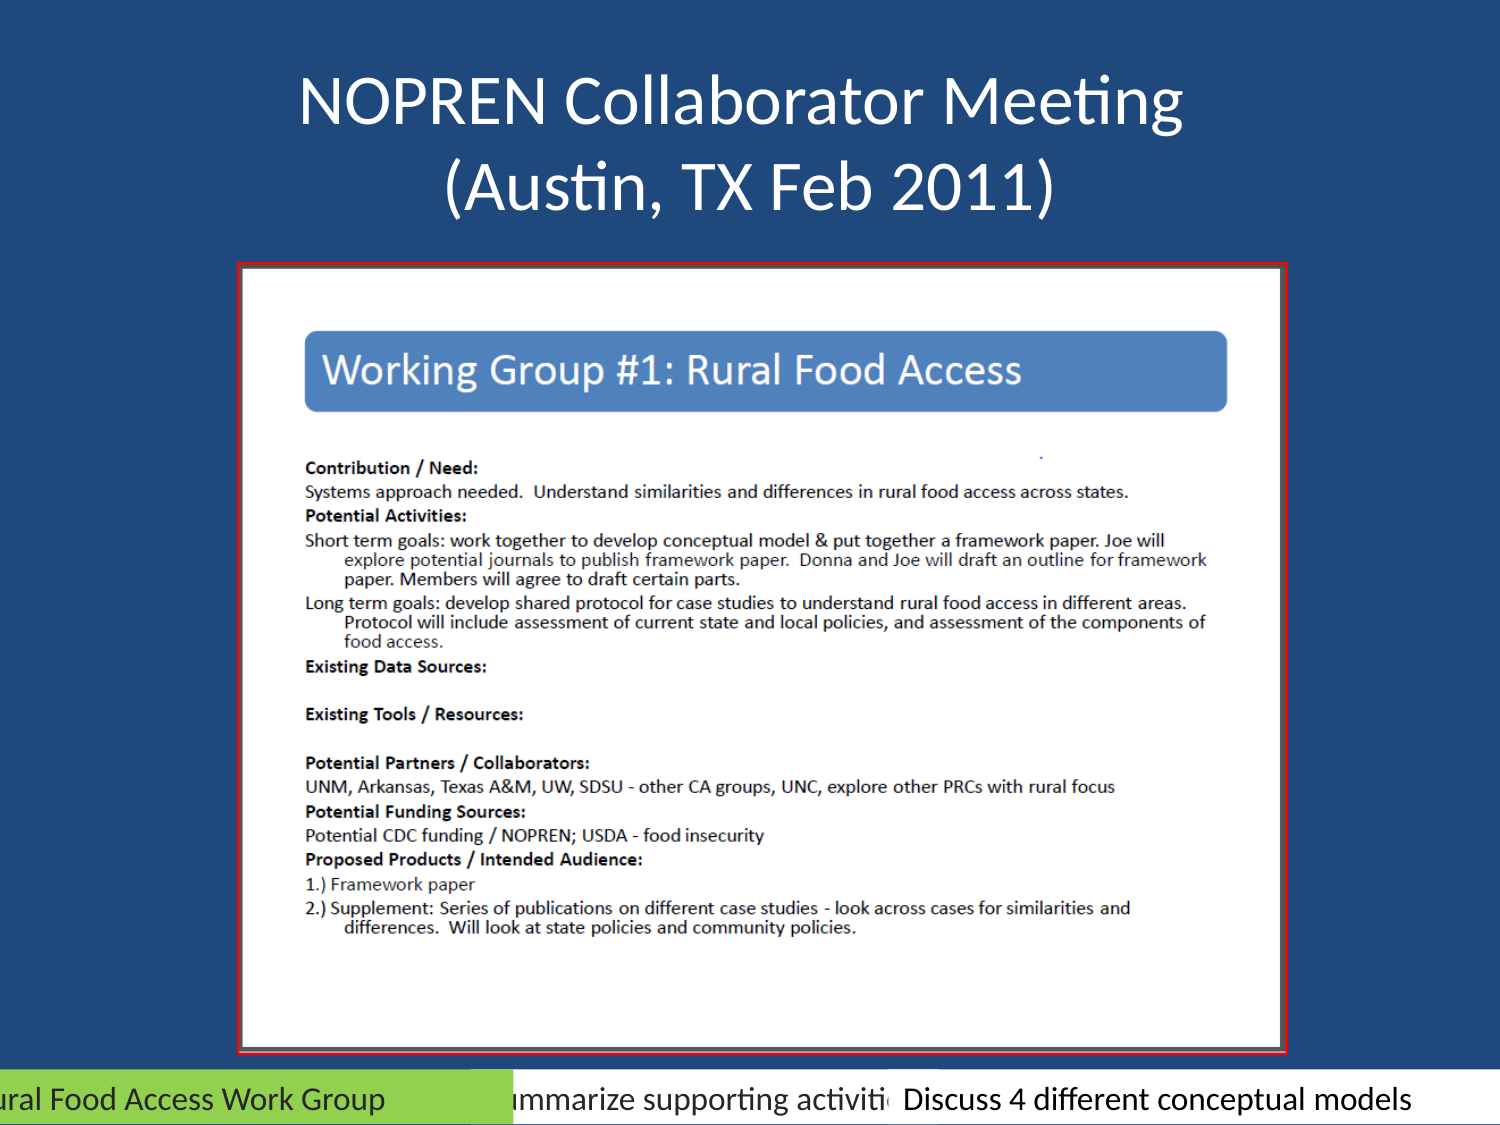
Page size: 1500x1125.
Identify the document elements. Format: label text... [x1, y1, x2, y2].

title NOPREN Collaborator Meeting (Austin, TX Feb 2011) [75, 45, 1425, 233]
picture [237, 262, 1288, 1056]
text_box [0, 1069, 1500, 1125]
